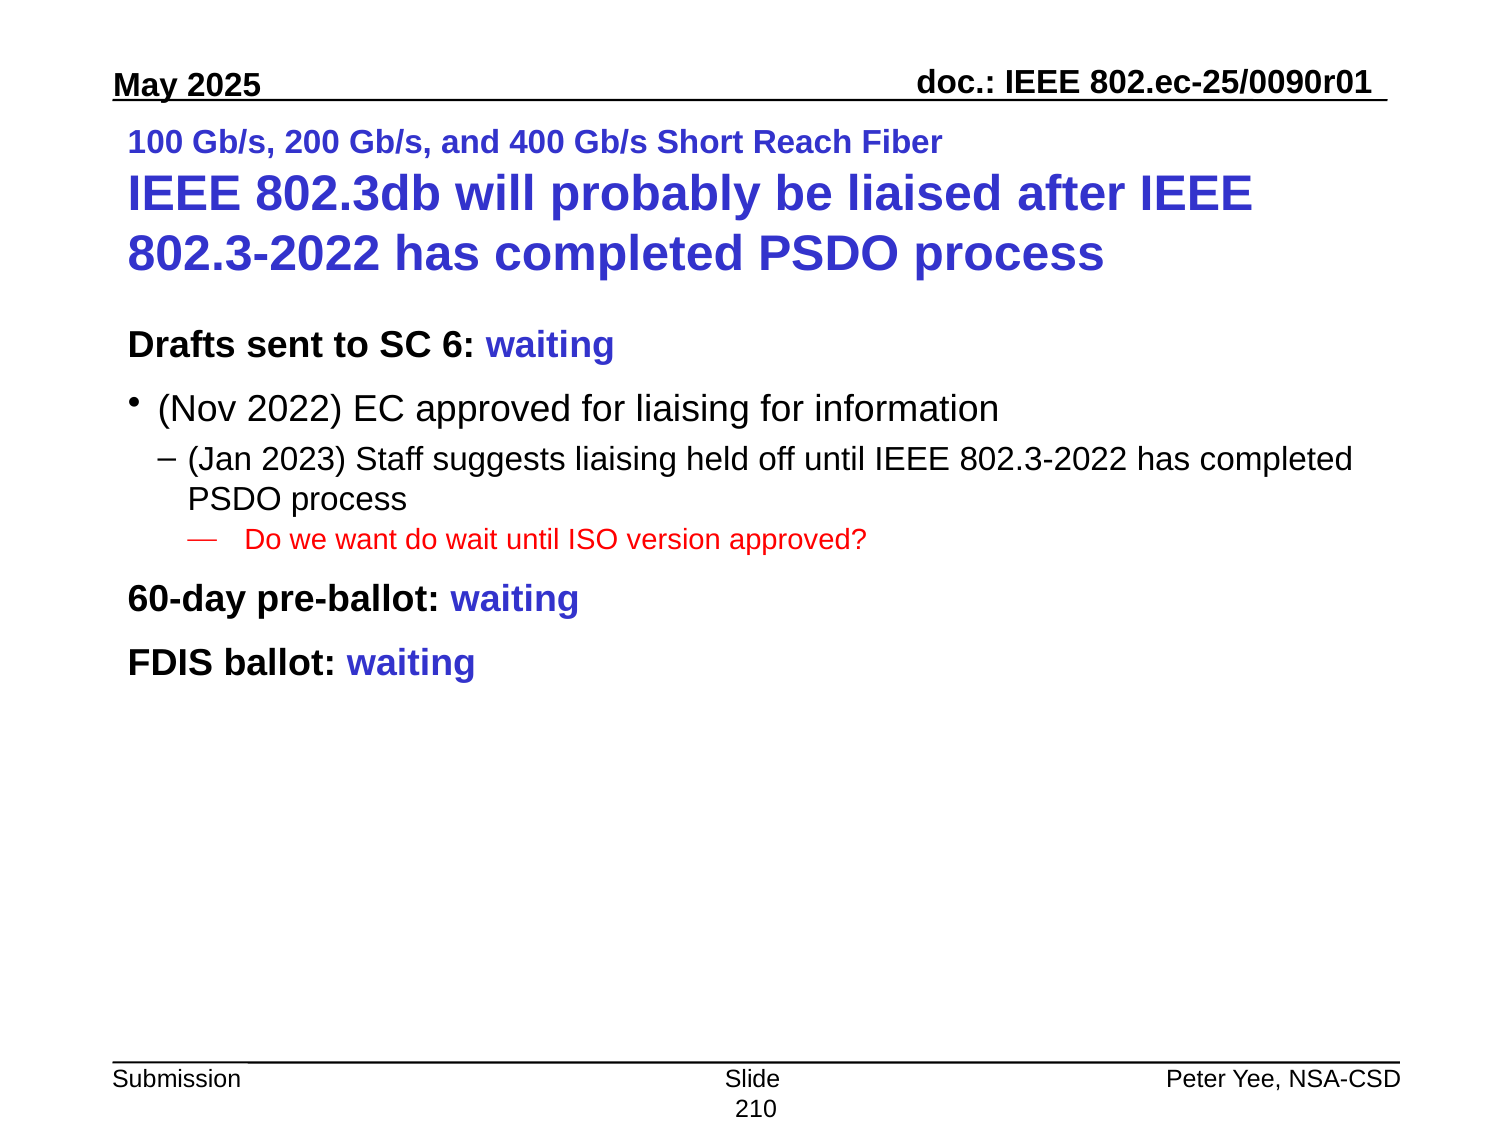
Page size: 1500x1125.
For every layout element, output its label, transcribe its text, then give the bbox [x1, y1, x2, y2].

list Drafts sent to SC 6: waiting (Nov 2022) EC approved for liaising for information (Jan 2023) Staff suggests liaising held off until IEEE 802.3-2022 has completed PSDO process Do we want do wait until ISO version approved? 60-day pre-ballot: waiting FDIS ballot: waiting [112, 312, 1388, 988]
slide_number Slide 210 [709, 1061, 803, 1093]
footer Peter Yee, NSA-CSD [1164, 1061, 1402, 1093]
title 100 Gb/s, 200 Gb/s, and 400 Gb/s Short Reach Fiber IEEE 802.3db will probably be liaised after IEEE 802.3-2022 has completed PSDO process [112, 112, 1388, 288]
